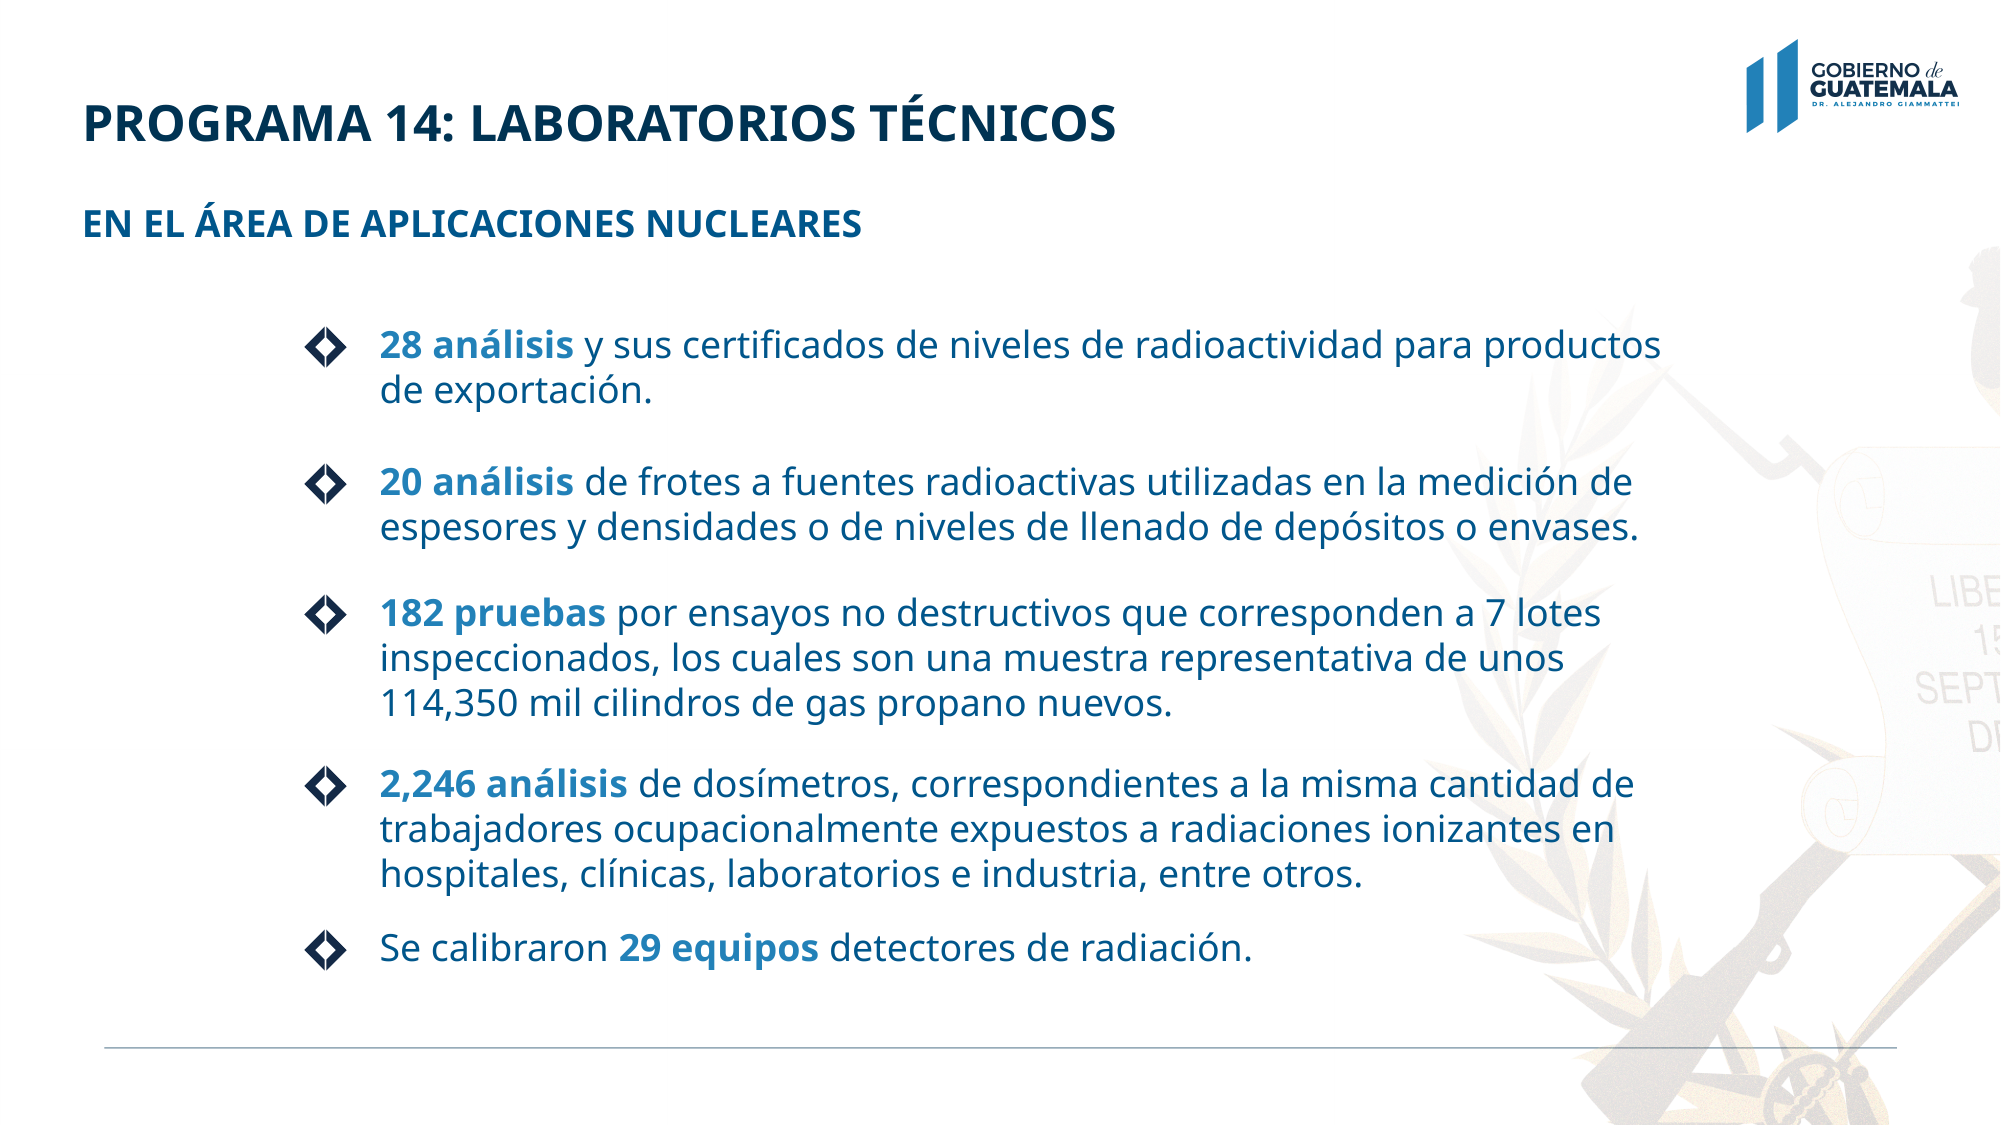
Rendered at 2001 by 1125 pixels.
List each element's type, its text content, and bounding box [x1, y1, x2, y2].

text_box EN EL ÁREA DE APLICACIONES NUCLEARES [66, 166, 1927, 285]
picture [0, 0, 2001, 1125]
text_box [304, 313, 1798, 978]
title PROGRAMA 14: LABORATORIOS TÉCNICOS [67, 66, 1637, 166]
